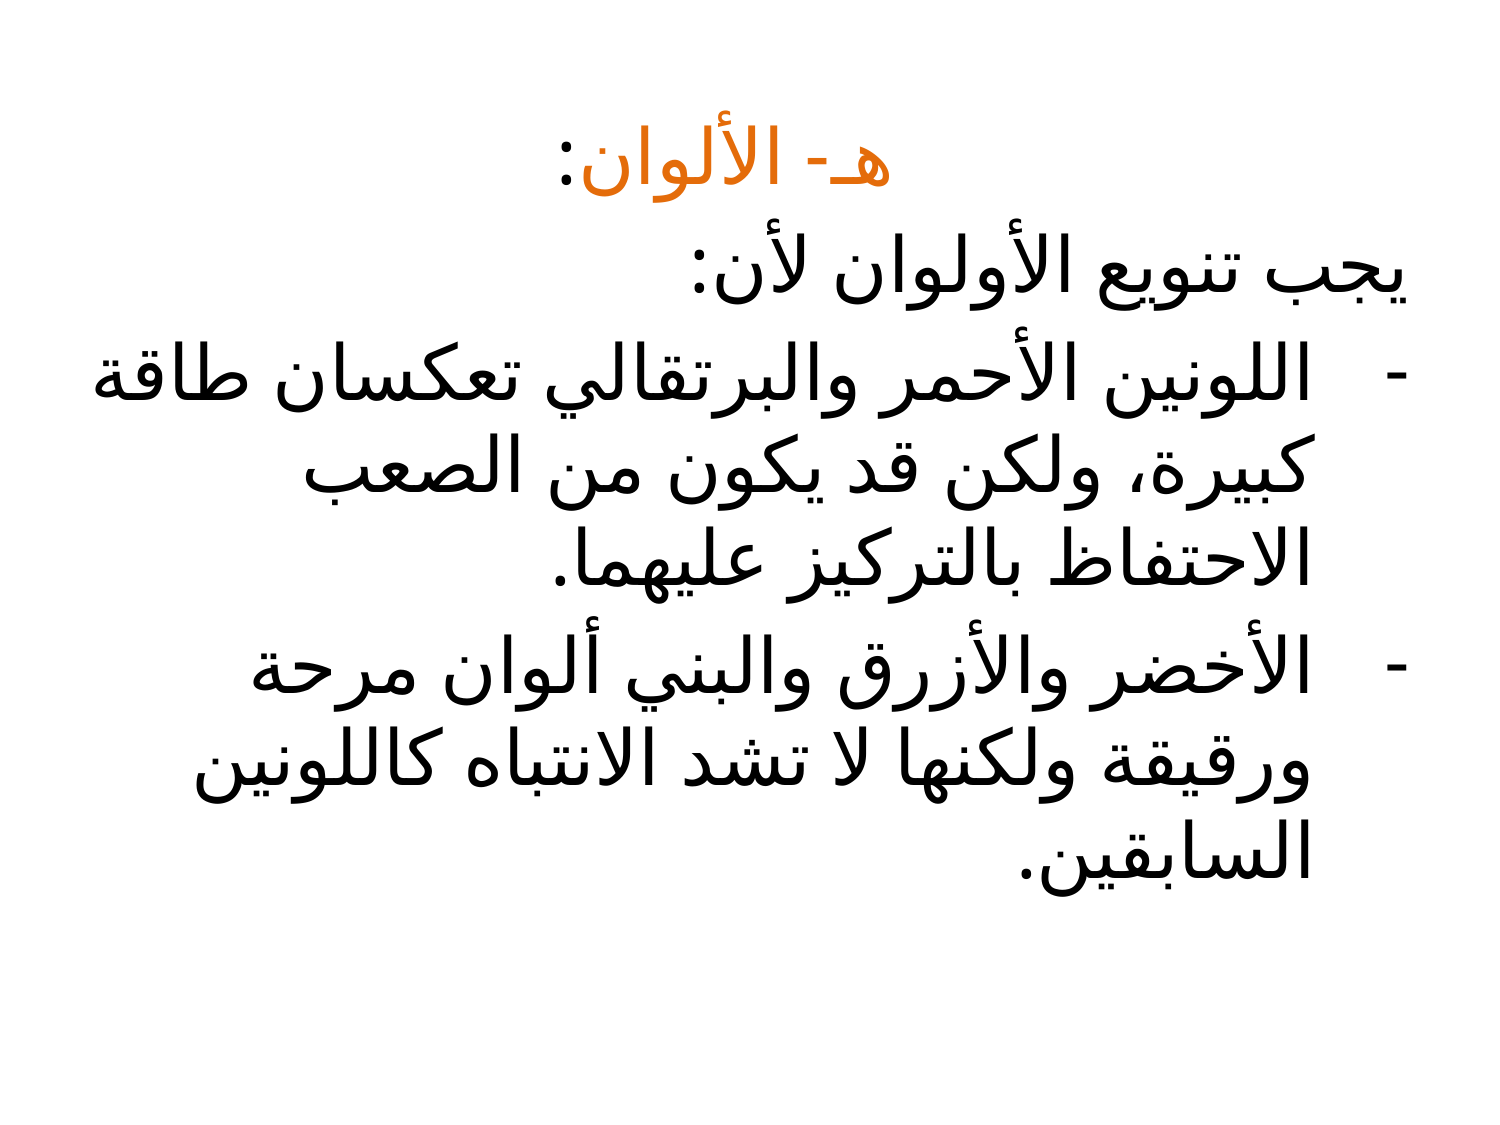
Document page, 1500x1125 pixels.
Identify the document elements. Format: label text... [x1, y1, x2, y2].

subtitle هـ- الألوان: يجب تنويع الأولوان لأن: اللونين الأحمر والبرتقالي تعكسان طاقة كبيرة، ولكن قد يكون من الصعب الاحتفاظ بالتركيز عليهما. الأخضر والأزرق والبني ألوان مرحة ورقيقة ولكنها لا تشد الانتباه كاللونين السابقين. [24, 99, 1425, 1075]
